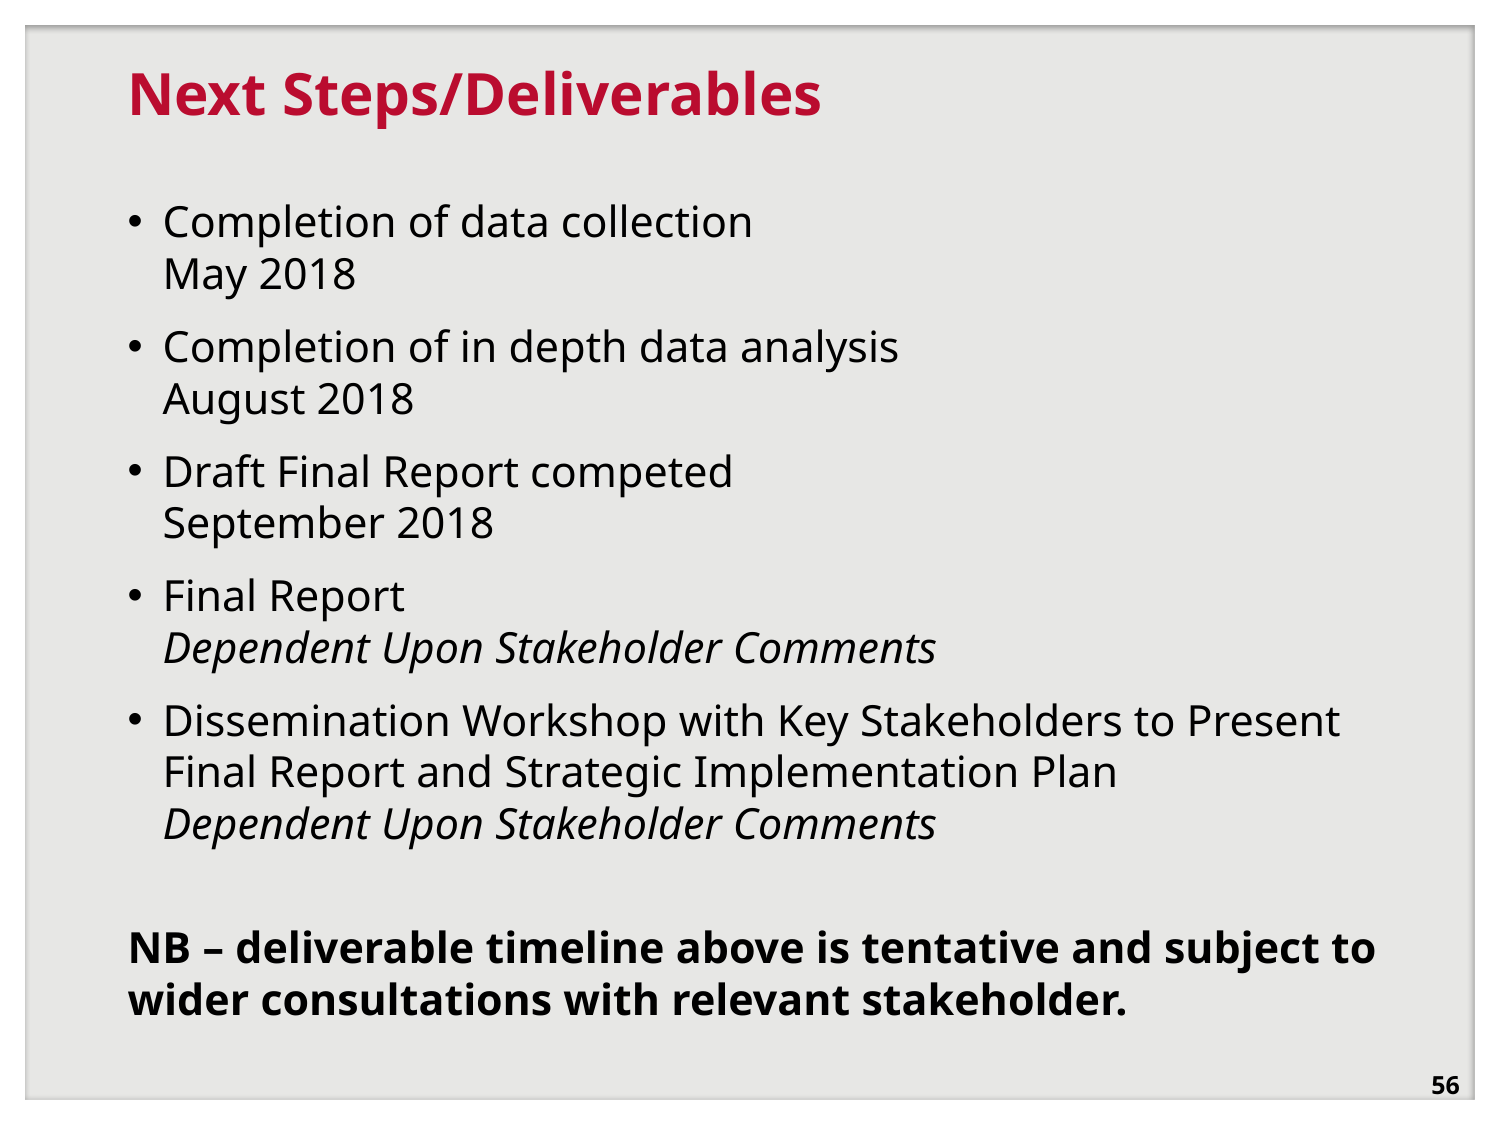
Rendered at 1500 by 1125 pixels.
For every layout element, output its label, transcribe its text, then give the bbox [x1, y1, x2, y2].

text_box 56 [1125, 1061, 1475, 1111]
list Completion of data collection May 2018 Completion of in depth data analysis August 2018 Draft Final Report competed September 2018 Final Report Dependent Upon Stakeholder Comments Dissemination Workshop with Key Stakeholders to Present Final Report and Strategic Implementation Plan Dependent Upon Stakeholder Comments NB – deliverable timeline above is tentative and subject to wider consultations with relevant stakeholder. [112, 187, 1450, 1038]
title Next Steps/Deliverables [112, 50, 1388, 136]
